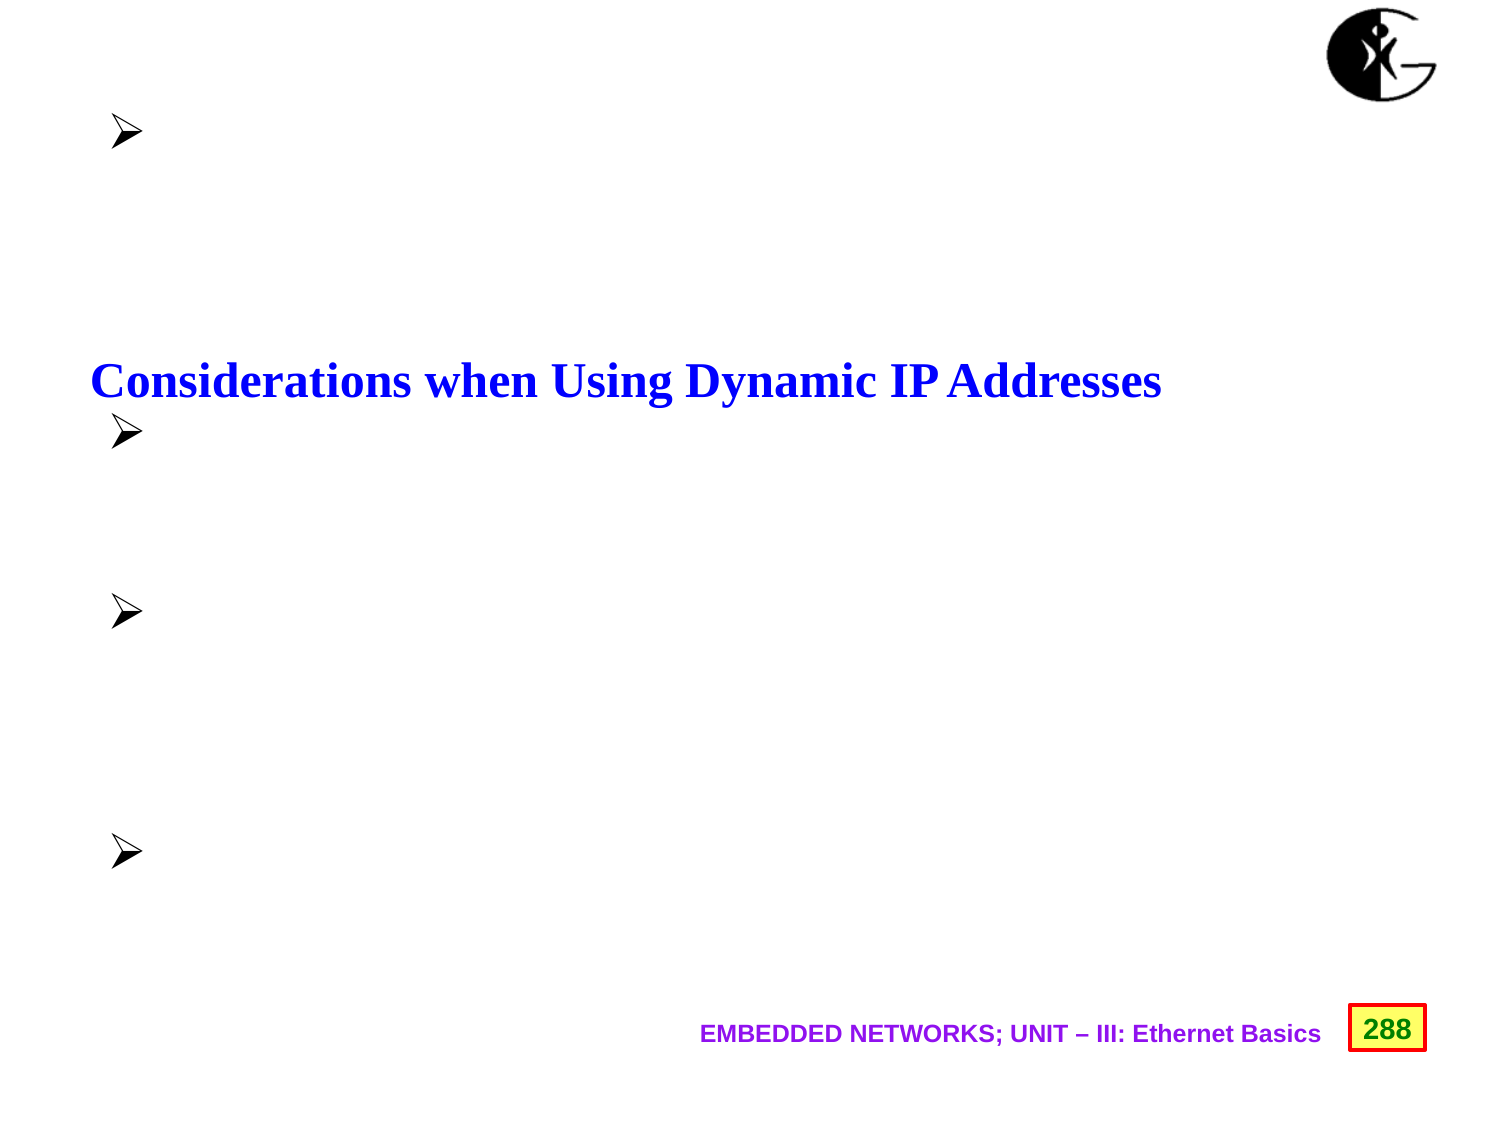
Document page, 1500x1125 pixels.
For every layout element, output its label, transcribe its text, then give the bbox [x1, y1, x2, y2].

list Windows XP can function as a DHCP client for a server at an ISP or other location. Using Internet Connection Sharing, Windows XP can function as a DHCP server that assigns IP addresses to computers in a local network. Considerations when Using Dynamic IP Addresses When a domain’s IP address changes, the DHCP server or other entity that changed the address must send an updated resource record to the domain’s name servers. If an ISP uses DHCP in assigning network’s public IP address and an embedded system has a domain name, domain’s name servers has to be updated when the system’s IP address changes. A way to achieve this is by using a service that handles the updates automatically. One provider of this service is Tzolkin Corporation. [75, 99, 1425, 1100]
footer EMBEDDED NETWORKS; UNIT – III: Ethernet Basics [487, 1002, 1338, 1063]
picture [1312, 0, 1451, 113]
slide_number 288 [1348, 1003, 1427, 1052]
